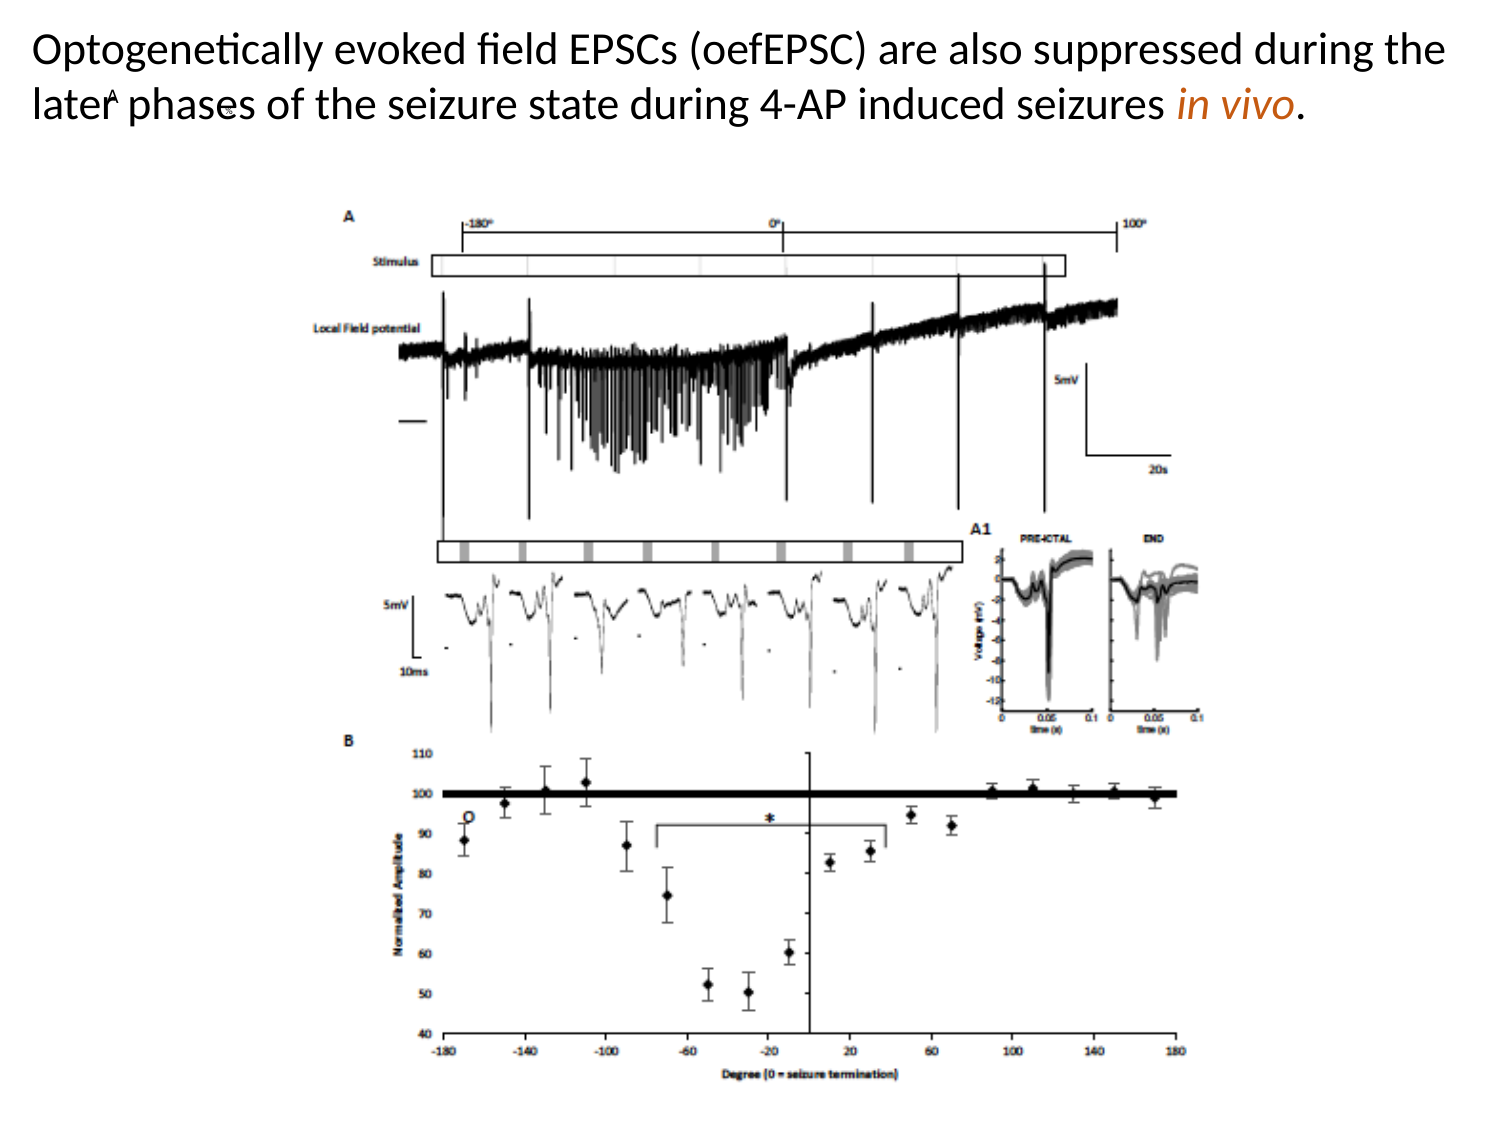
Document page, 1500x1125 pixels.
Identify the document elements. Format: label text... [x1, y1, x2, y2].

text_box Optogenetically evoked field EPSCs (oefEPSC) are also suppressed during the later phases of the seizure state during 4-AP induced seizures in vivo. [16, 11, 1500, 136]
picture [298, 167, 1227, 1111]
